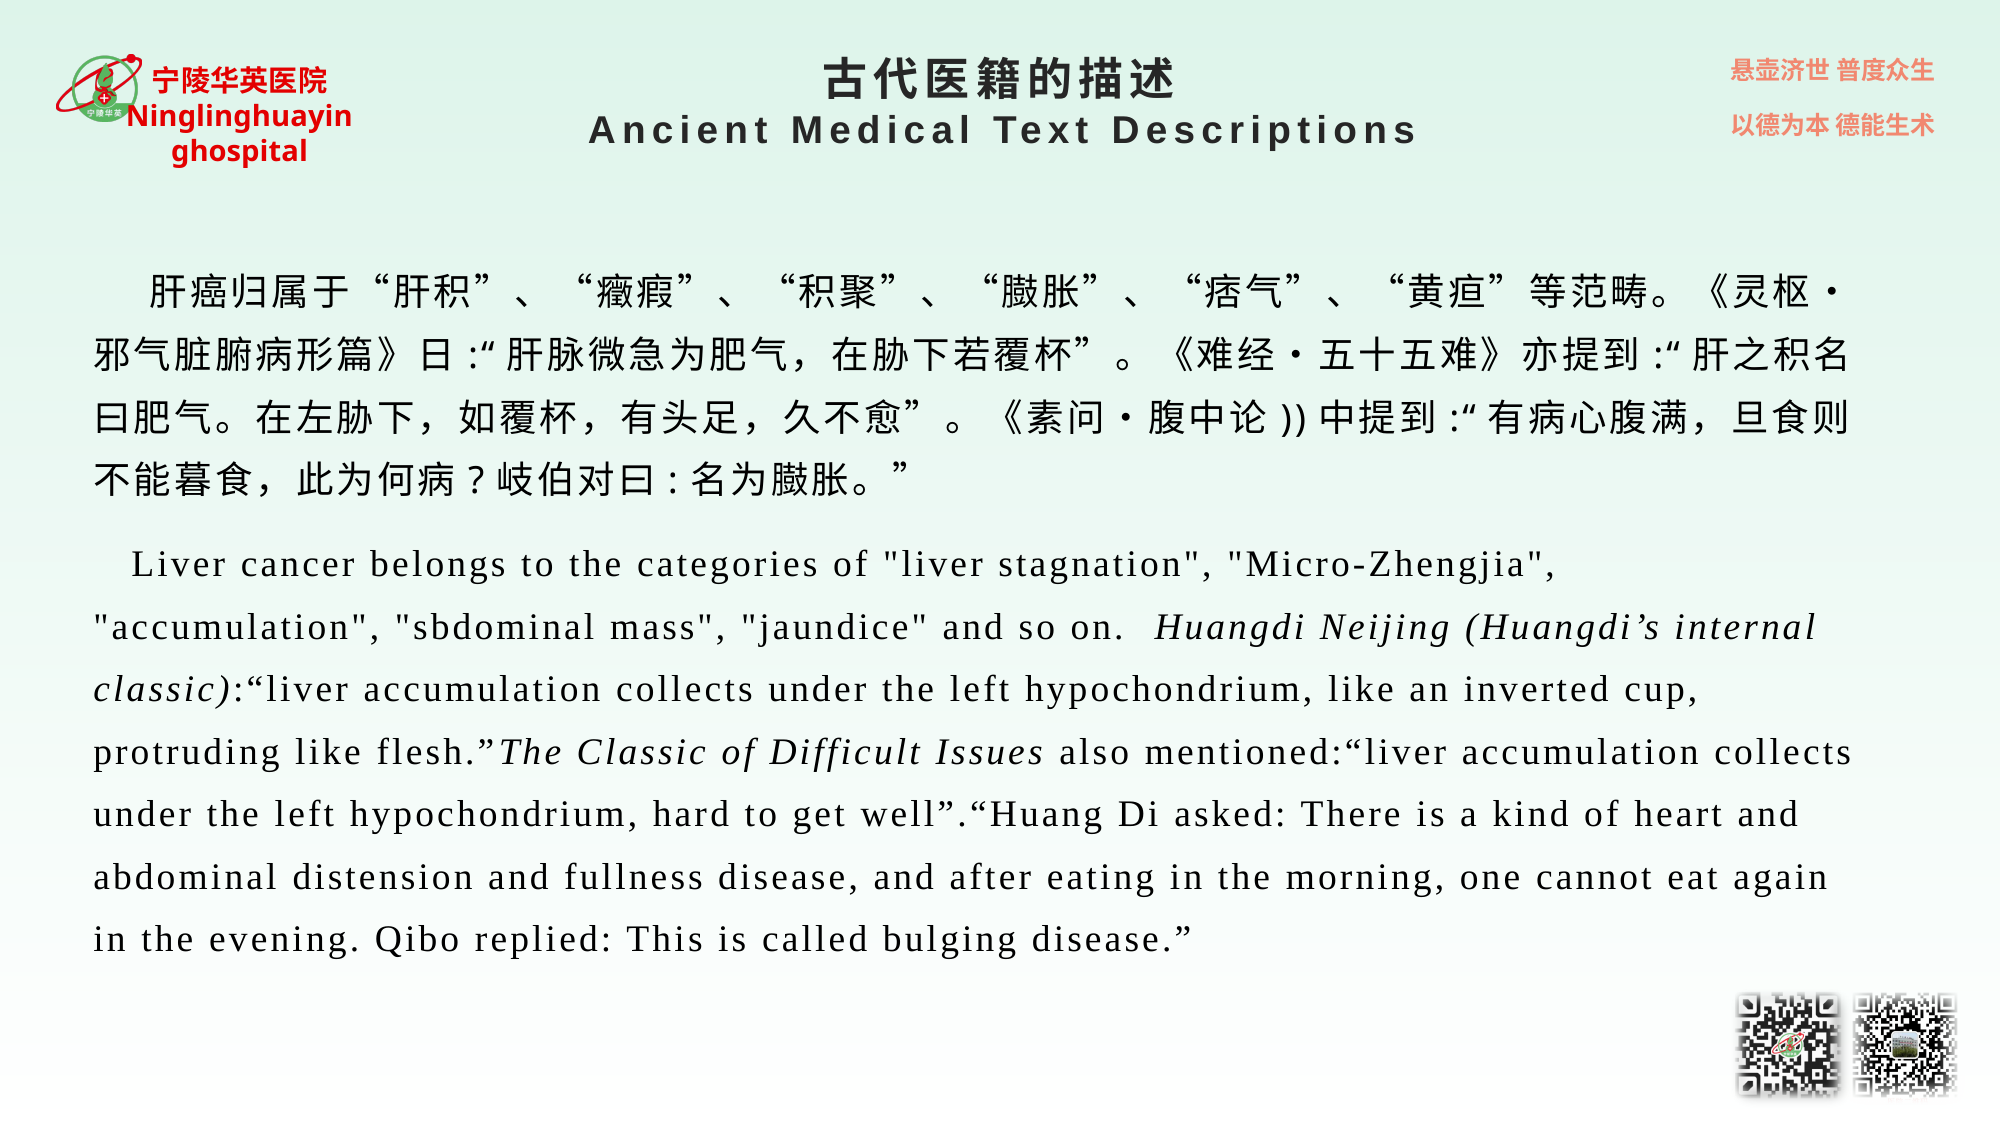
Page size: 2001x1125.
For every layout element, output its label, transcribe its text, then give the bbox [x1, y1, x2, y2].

list 肝癌归属于“肝积”、“癥瘕”、“积聚”、“臌胀”、“痞气”、“黄疸”等范畴。《灵枢•邪气脏腑病形篇》日:“肝脉微急为肥气，在胁下若覆杯”。《难经•五十五难》亦提到:“肝之积名曰肥气。在左胁下，如覆杯，有头足，久不愈”。《素问•腹中论))中提到:“有病心腹满，旦食则不能暮食，此为何病?岐伯对曰:名为臌胀。” Liver cancer belongs to the categories of "liver stagnation", "Micro-Zhengjia", "accumulation", "sbdominal mass", "jaundice" and so on. Huangdi Neijing (Huangdi’s internal classic):“liver accumulation collects under the left hypochondrium, like an inverted cup, protruding like flesh.”The Classic of Difficult Issues also mentioned:“liver accumulation collects under the left hypochondrium, hard to get well”.“Huang Di asked: There is a kind of heart and abdominal distension and fullness disease, and after eating in the morning, one cannot eat again in the evening. Qibo replied: This is called bulging disease.” [78, 243, 1879, 1025]
picture [56, 54, 102, 122]
title 古代医籍的描述 Ancient Medical Text Descriptions [102, 42, 1902, 159]
picture [1871, 1011, 1939, 1079]
